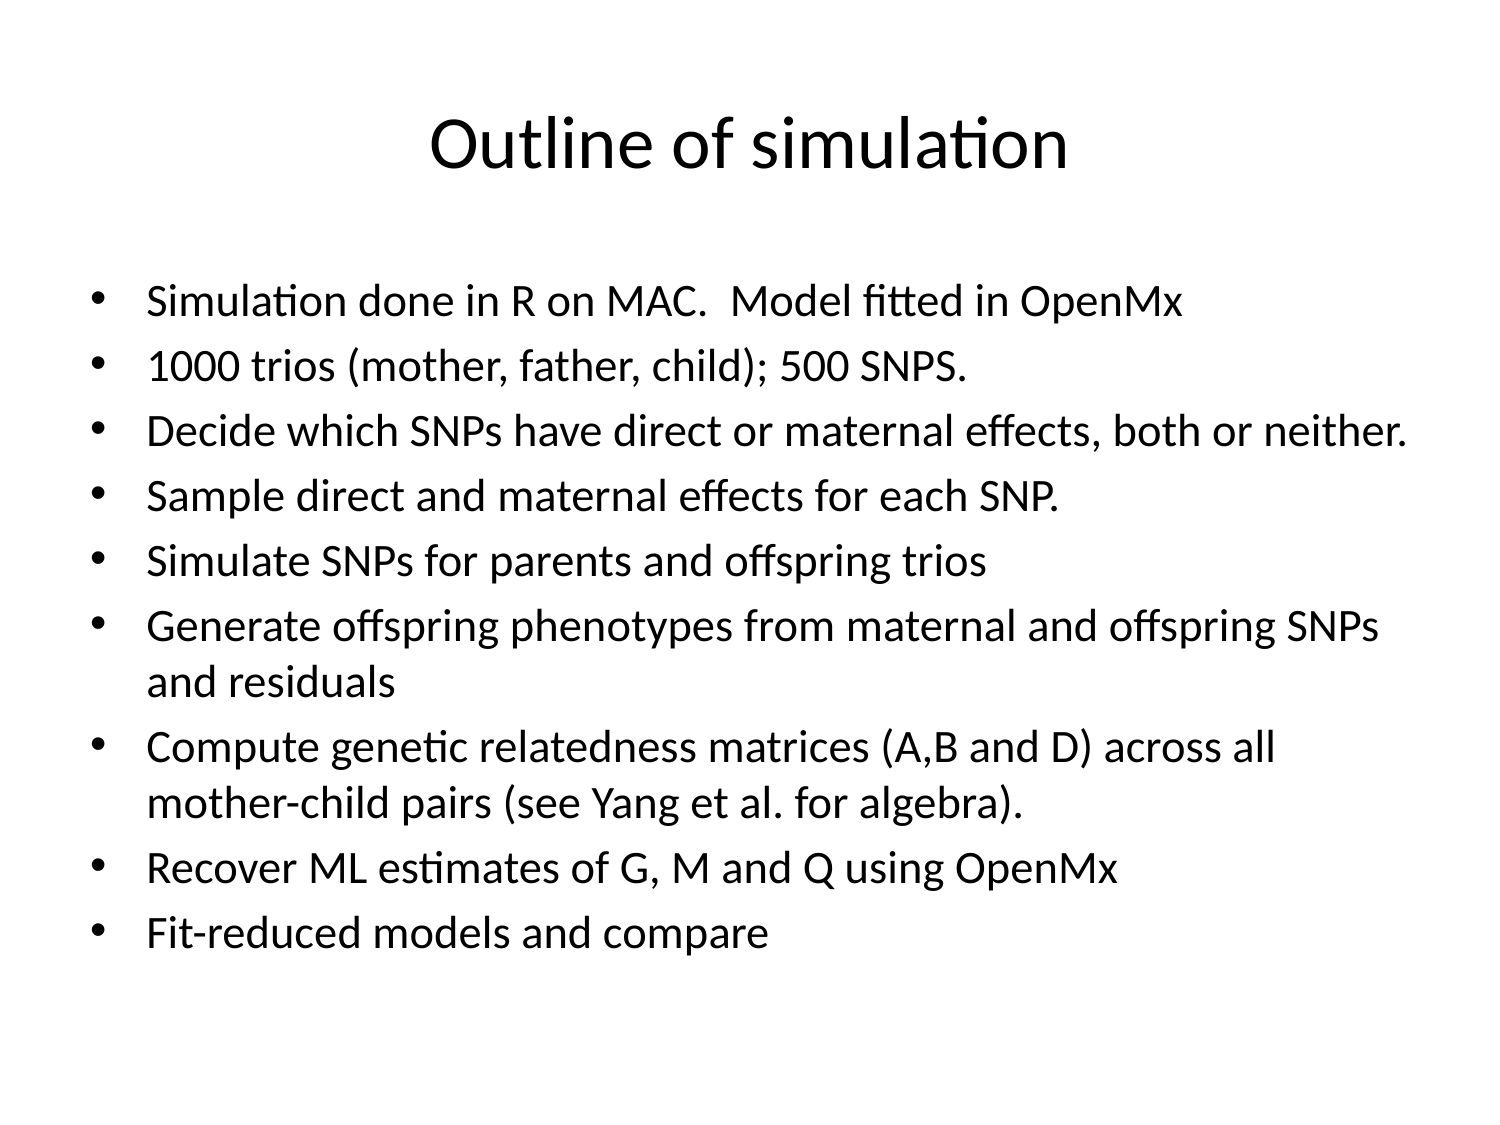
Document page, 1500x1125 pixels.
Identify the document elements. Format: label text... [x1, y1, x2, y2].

list Simulation done in R on MAC. Model fitted in OpenMx 1000 trios (mother, father, child); 500 SNPS. Decide which SNPs have direct or maternal effects, both or neither. Sample direct and maternal effects for each SNP. Simulate SNPs for parents and offspring trios Generate offspring phenotypes from maternal and offspring SNPs and residuals Compute genetic relatedness matrices (A,B and D) across all mother-child pairs (see Yang et al. for algebra). Recover ML estimates of G, M and Q using OpenMx Fit-reduced models and compare [75, 262, 1425, 1005]
title Outline of simulation [75, 45, 1425, 233]
